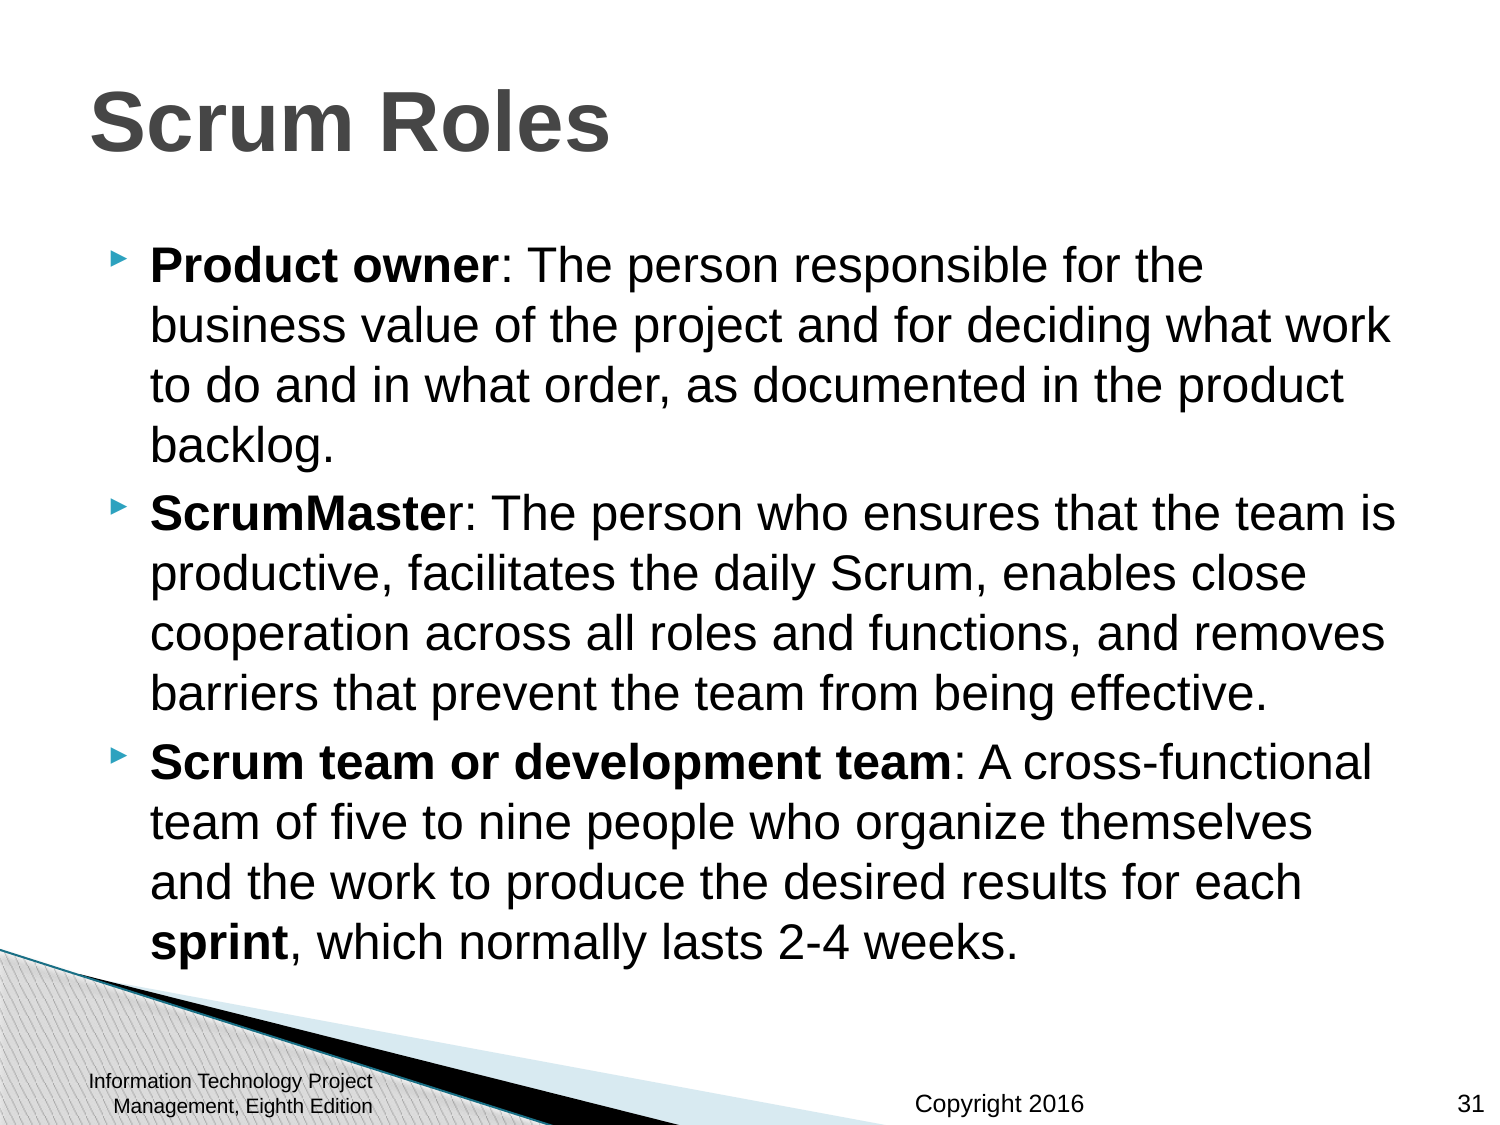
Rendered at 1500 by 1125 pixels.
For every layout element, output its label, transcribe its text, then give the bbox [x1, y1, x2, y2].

slide_number 31 [1408, 1065, 1500, 1125]
footer Information Technology Project Management, Eighth Edition [0, 1065, 388, 1125]
list Product owner: The person responsible for the business value of the project and for deciding what work to do and in what order, as documented in the product backlog. ScrumMaster: The person who ensures that the team is productive, facilitates the daily Scrum, enables close cooperation across all roles and functions, and removes barriers that prevent the team from being effective. Scrum team or development team: A cross-functional team of five to nine people who organize themselves and the work to produce the desired results for each sprint, which normally lasts 2-4 weeks. [74, 224, 1426, 1008]
title Scrum Roles [75, 46, 1425, 188]
